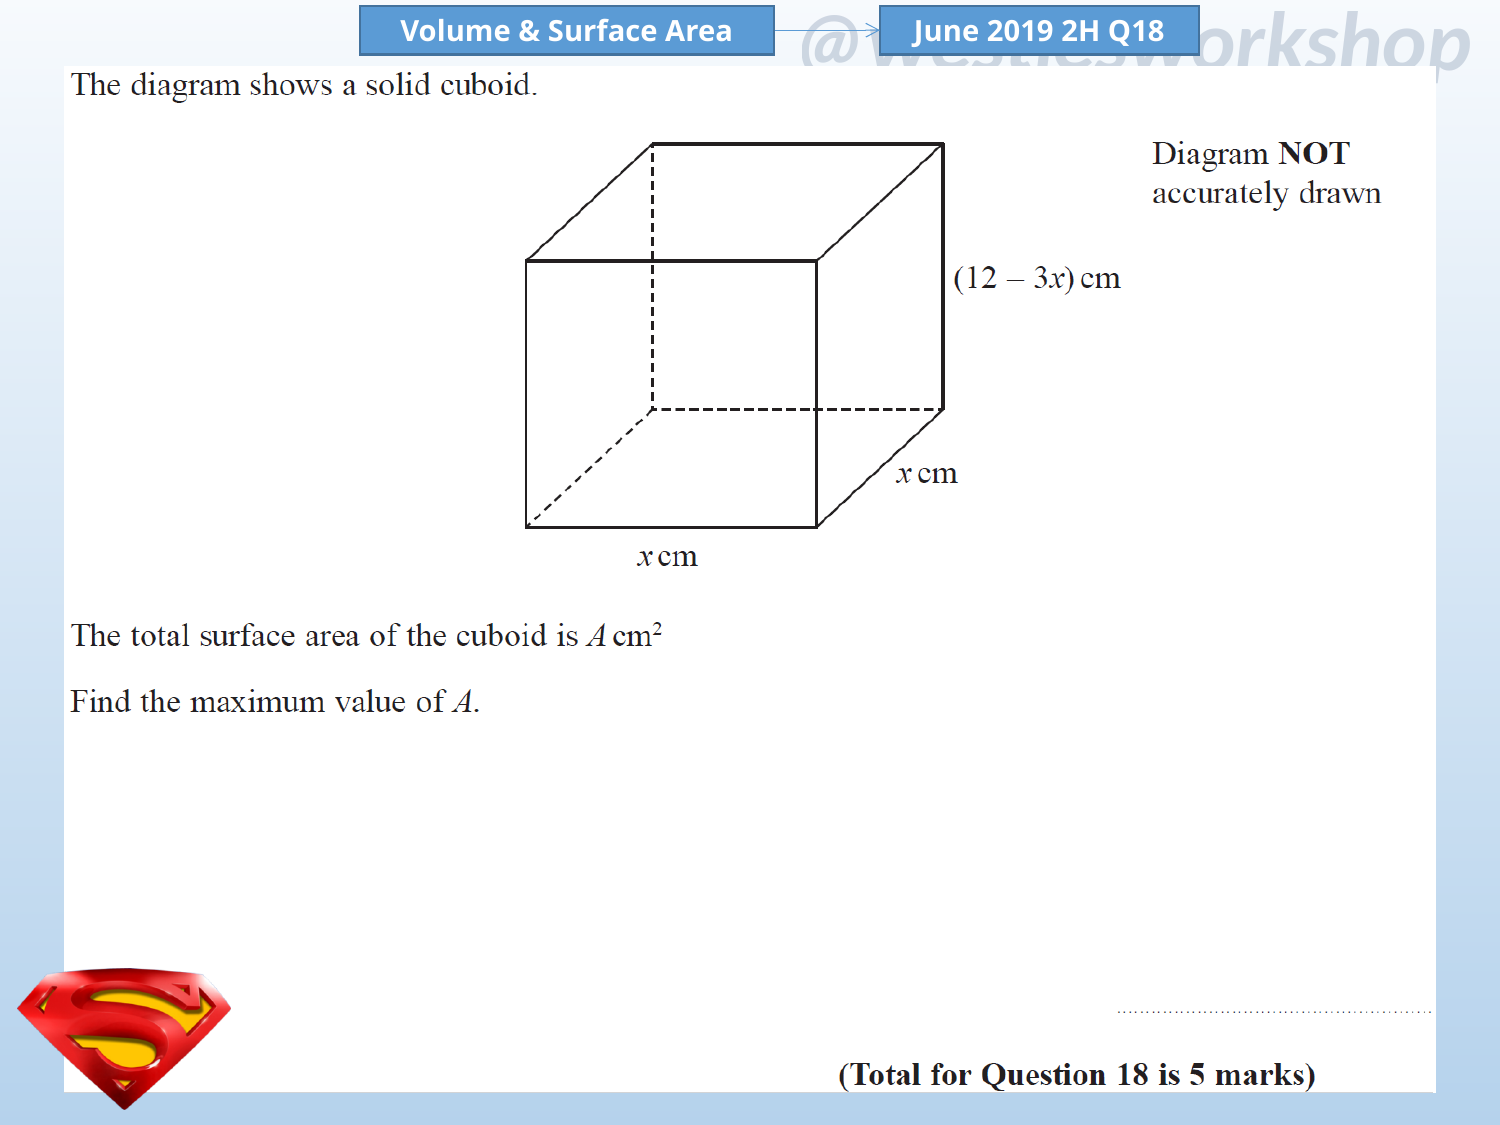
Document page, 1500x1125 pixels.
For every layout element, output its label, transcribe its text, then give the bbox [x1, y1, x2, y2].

text_box June 2019 2H Q18 [879, 5, 1200, 56]
text_box Volume & Surface Area [359, 5, 775, 56]
picture [17, 66, 1436, 1110]
